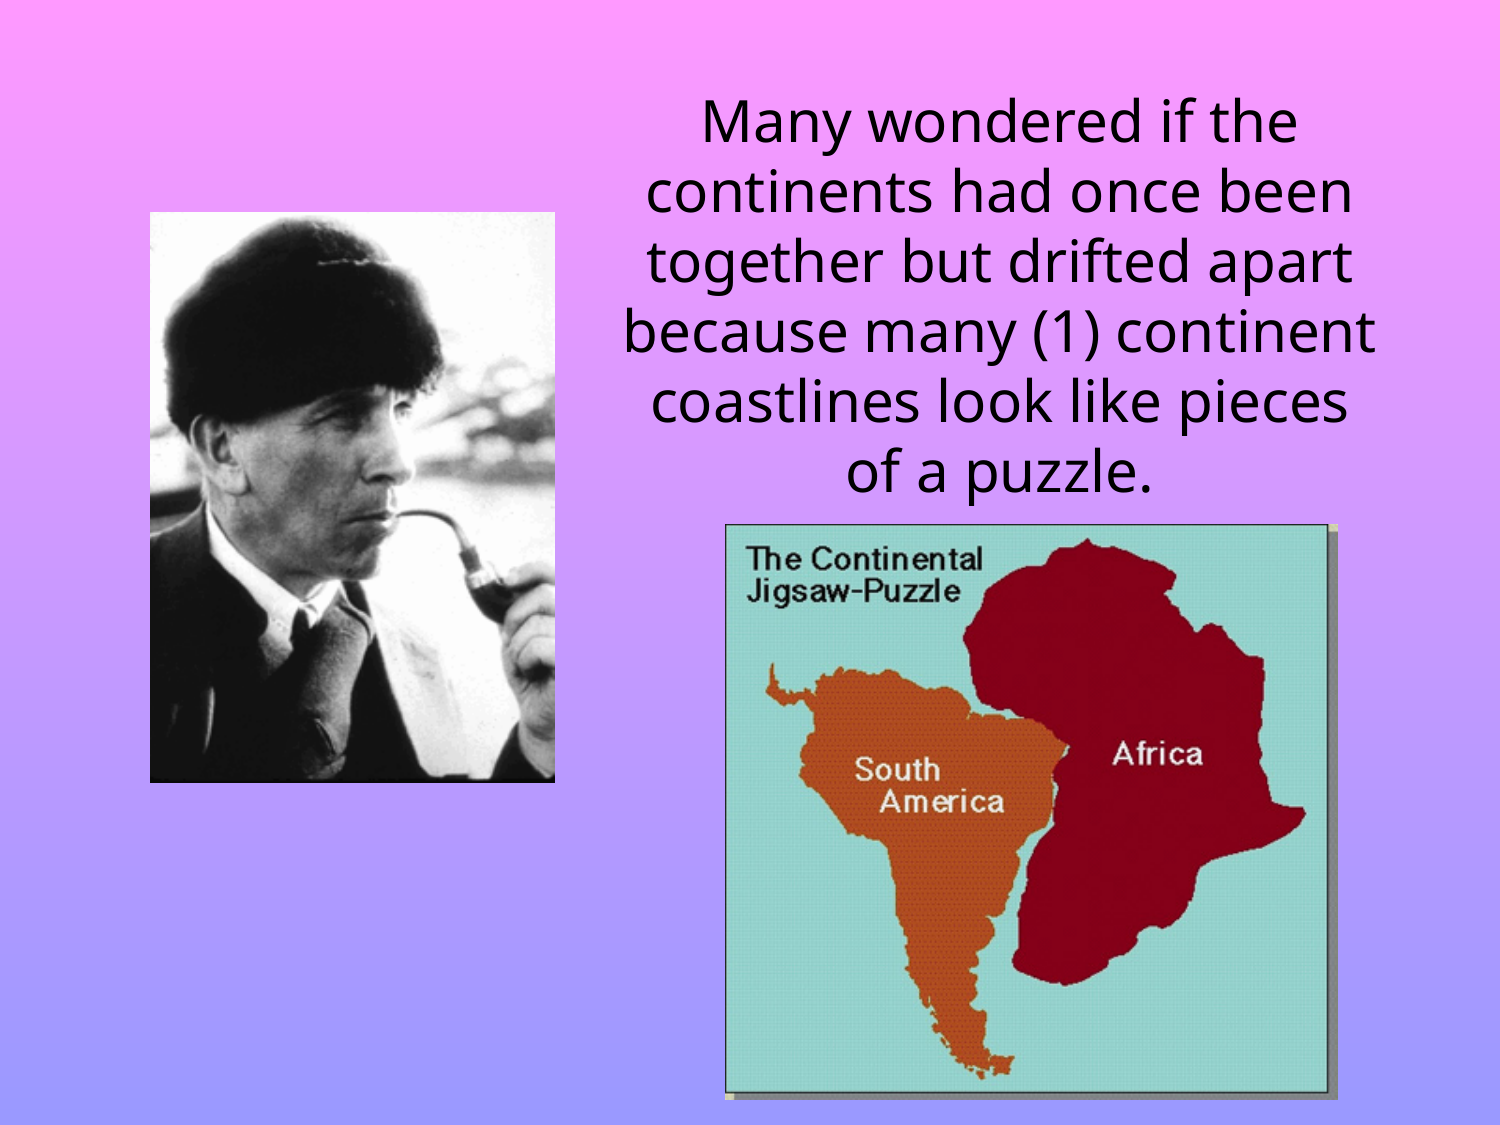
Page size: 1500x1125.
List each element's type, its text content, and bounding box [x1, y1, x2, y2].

picture [724, 524, 1338, 1101]
title Many wondered if the continents had once been together but drifted apart because many (1) continent coastlines look like pieces of a puzzle. [600, 200, 1400, 388]
picture [149, 212, 556, 783]
